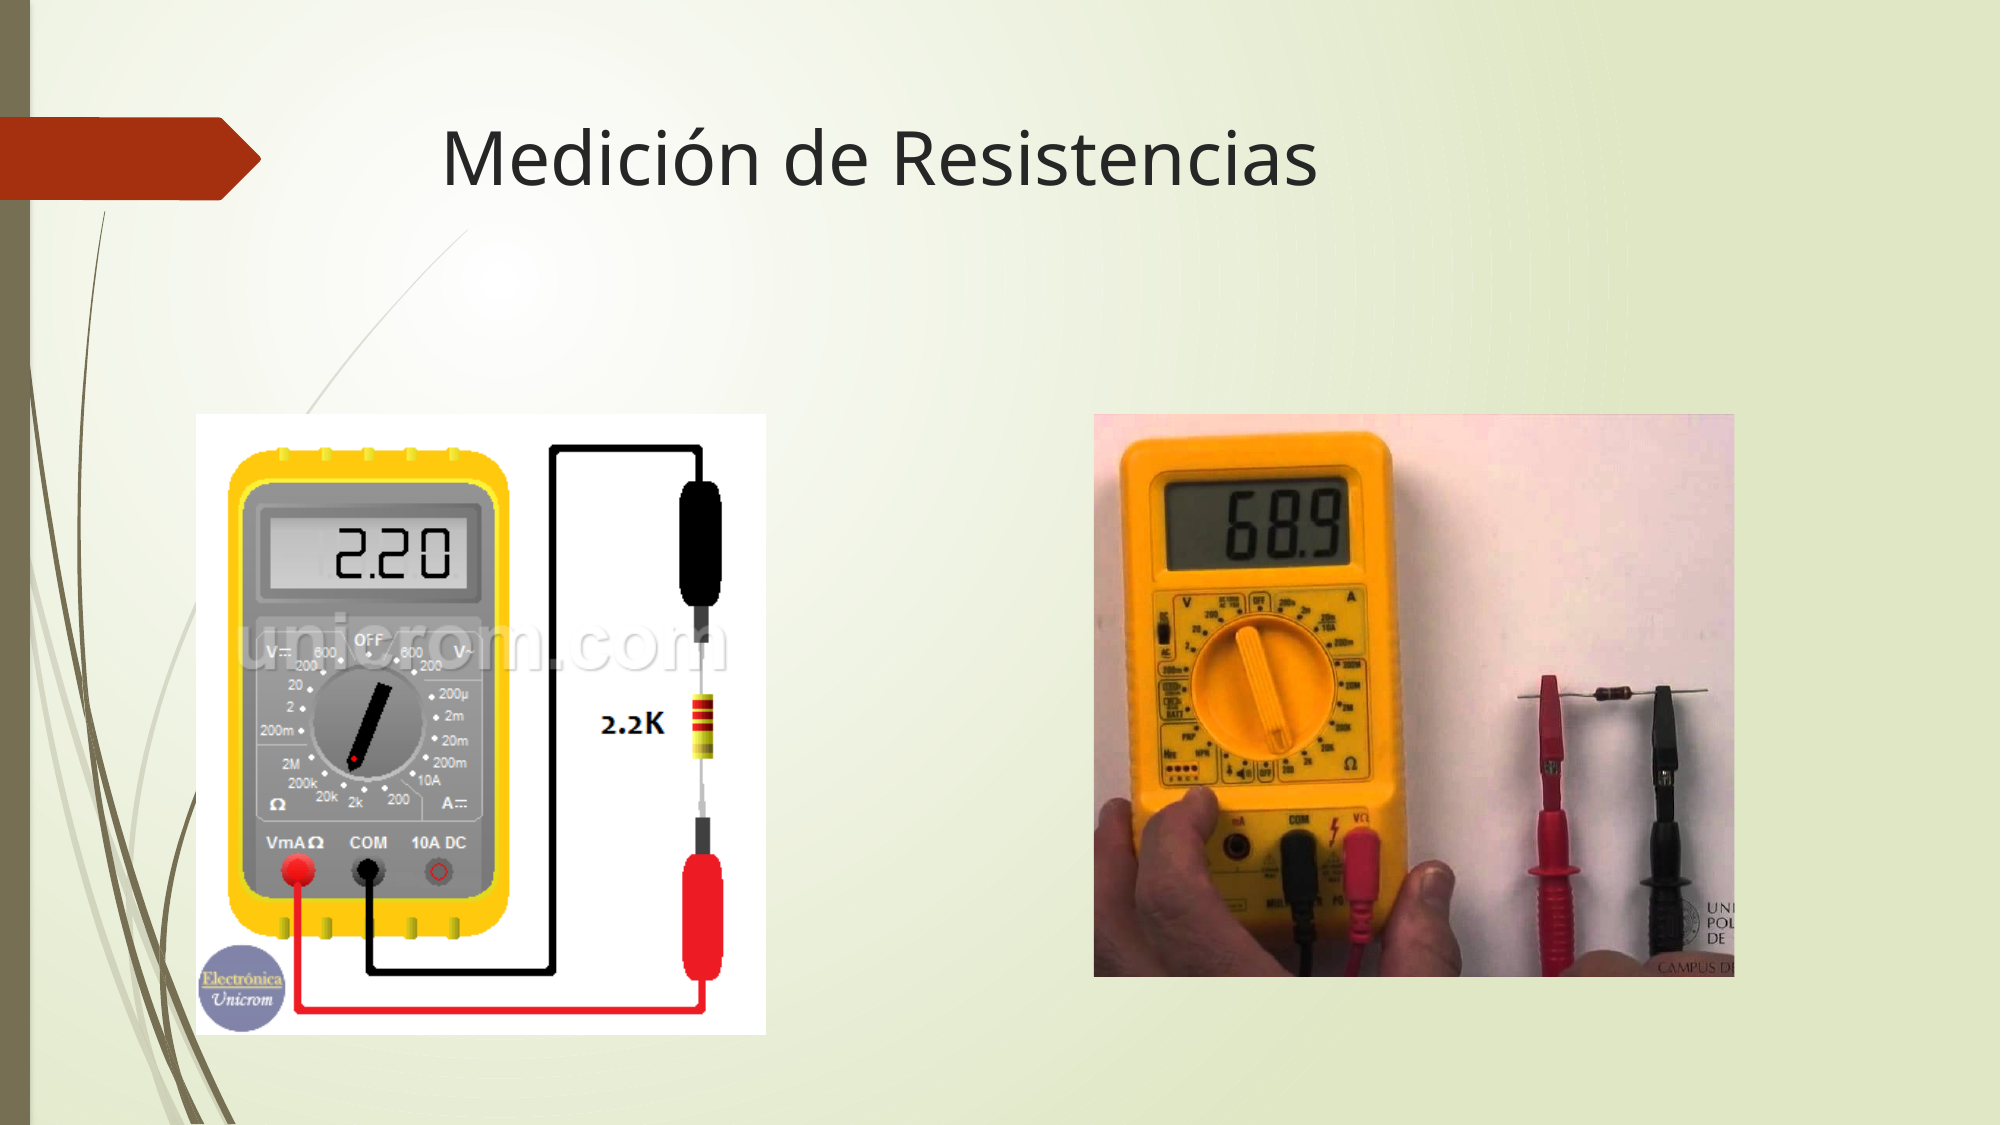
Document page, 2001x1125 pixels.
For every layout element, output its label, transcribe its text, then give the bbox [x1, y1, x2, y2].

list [195, 414, 767, 1035]
title Medición de Resistencias [425, 102, 1888, 313]
picture [1093, 414, 1735, 978]
